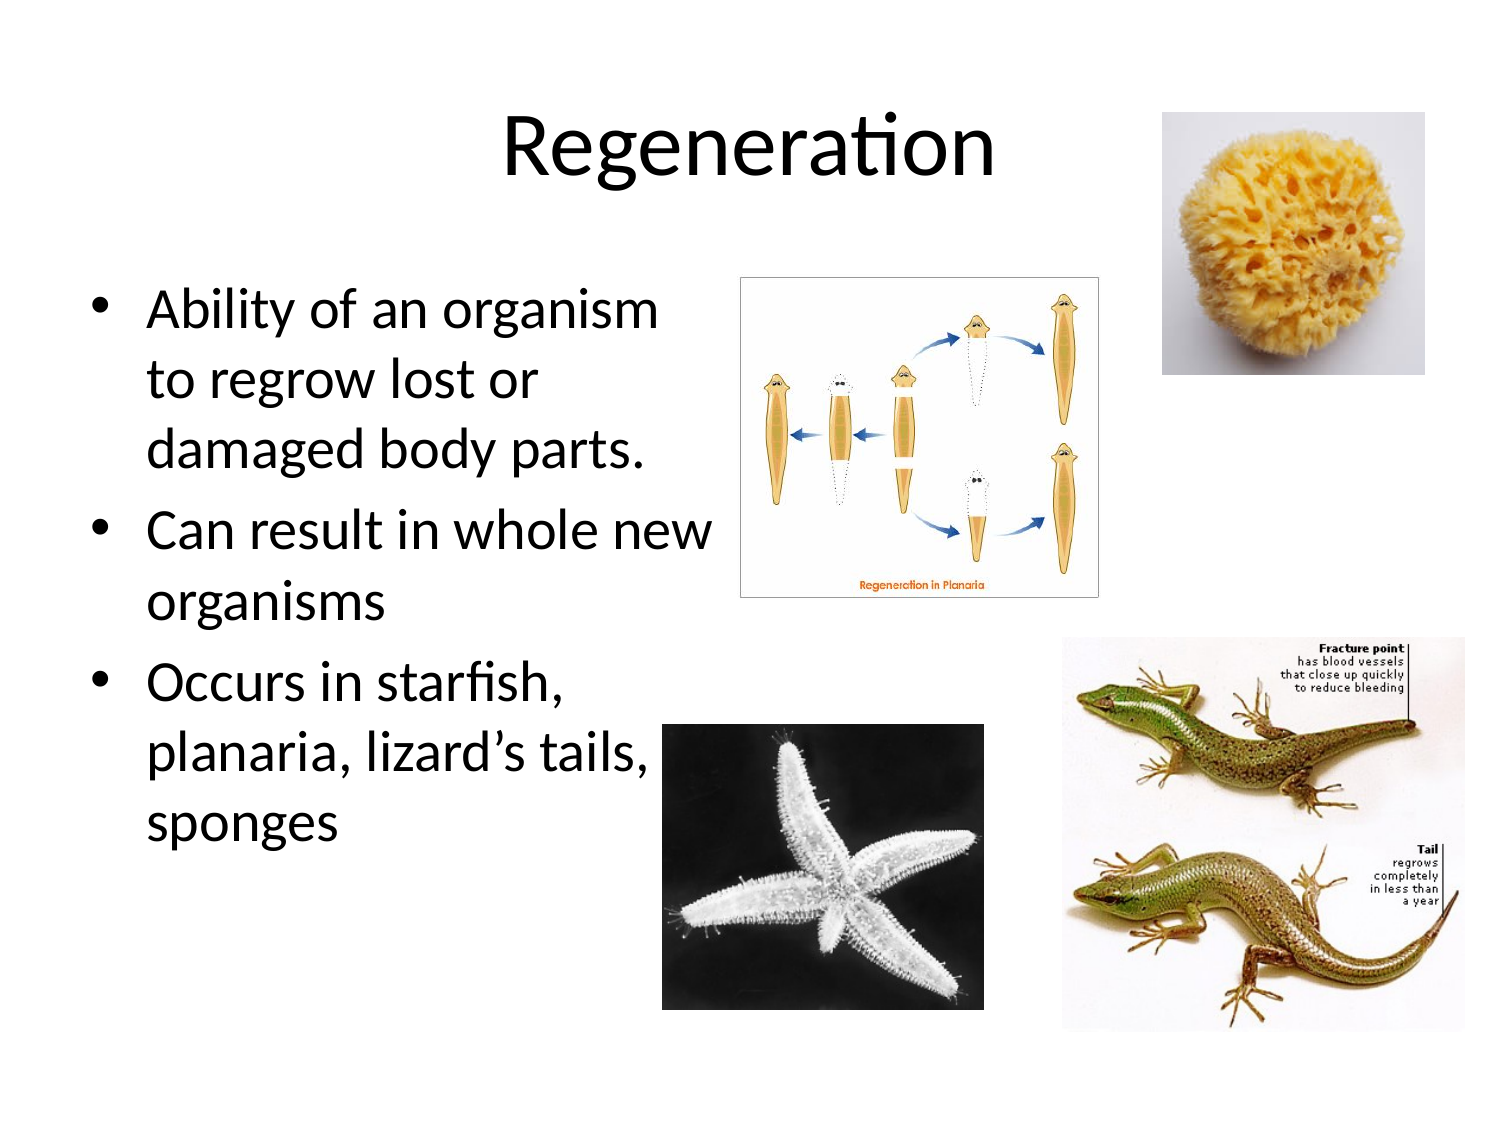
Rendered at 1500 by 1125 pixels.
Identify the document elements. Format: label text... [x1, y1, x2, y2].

picture [1062, 637, 1465, 1032]
title Regeneration [75, 45, 1425, 233]
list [662, 724, 985, 1010]
picture [1162, 112, 1426, 376]
picture [737, 274, 1102, 601]
list Ability of an organism to regrow lost or damaged body parts. Can result in whole new organisms Occurs in starfish, planaria, lizard’s tails, sponges [75, 262, 738, 1005]
